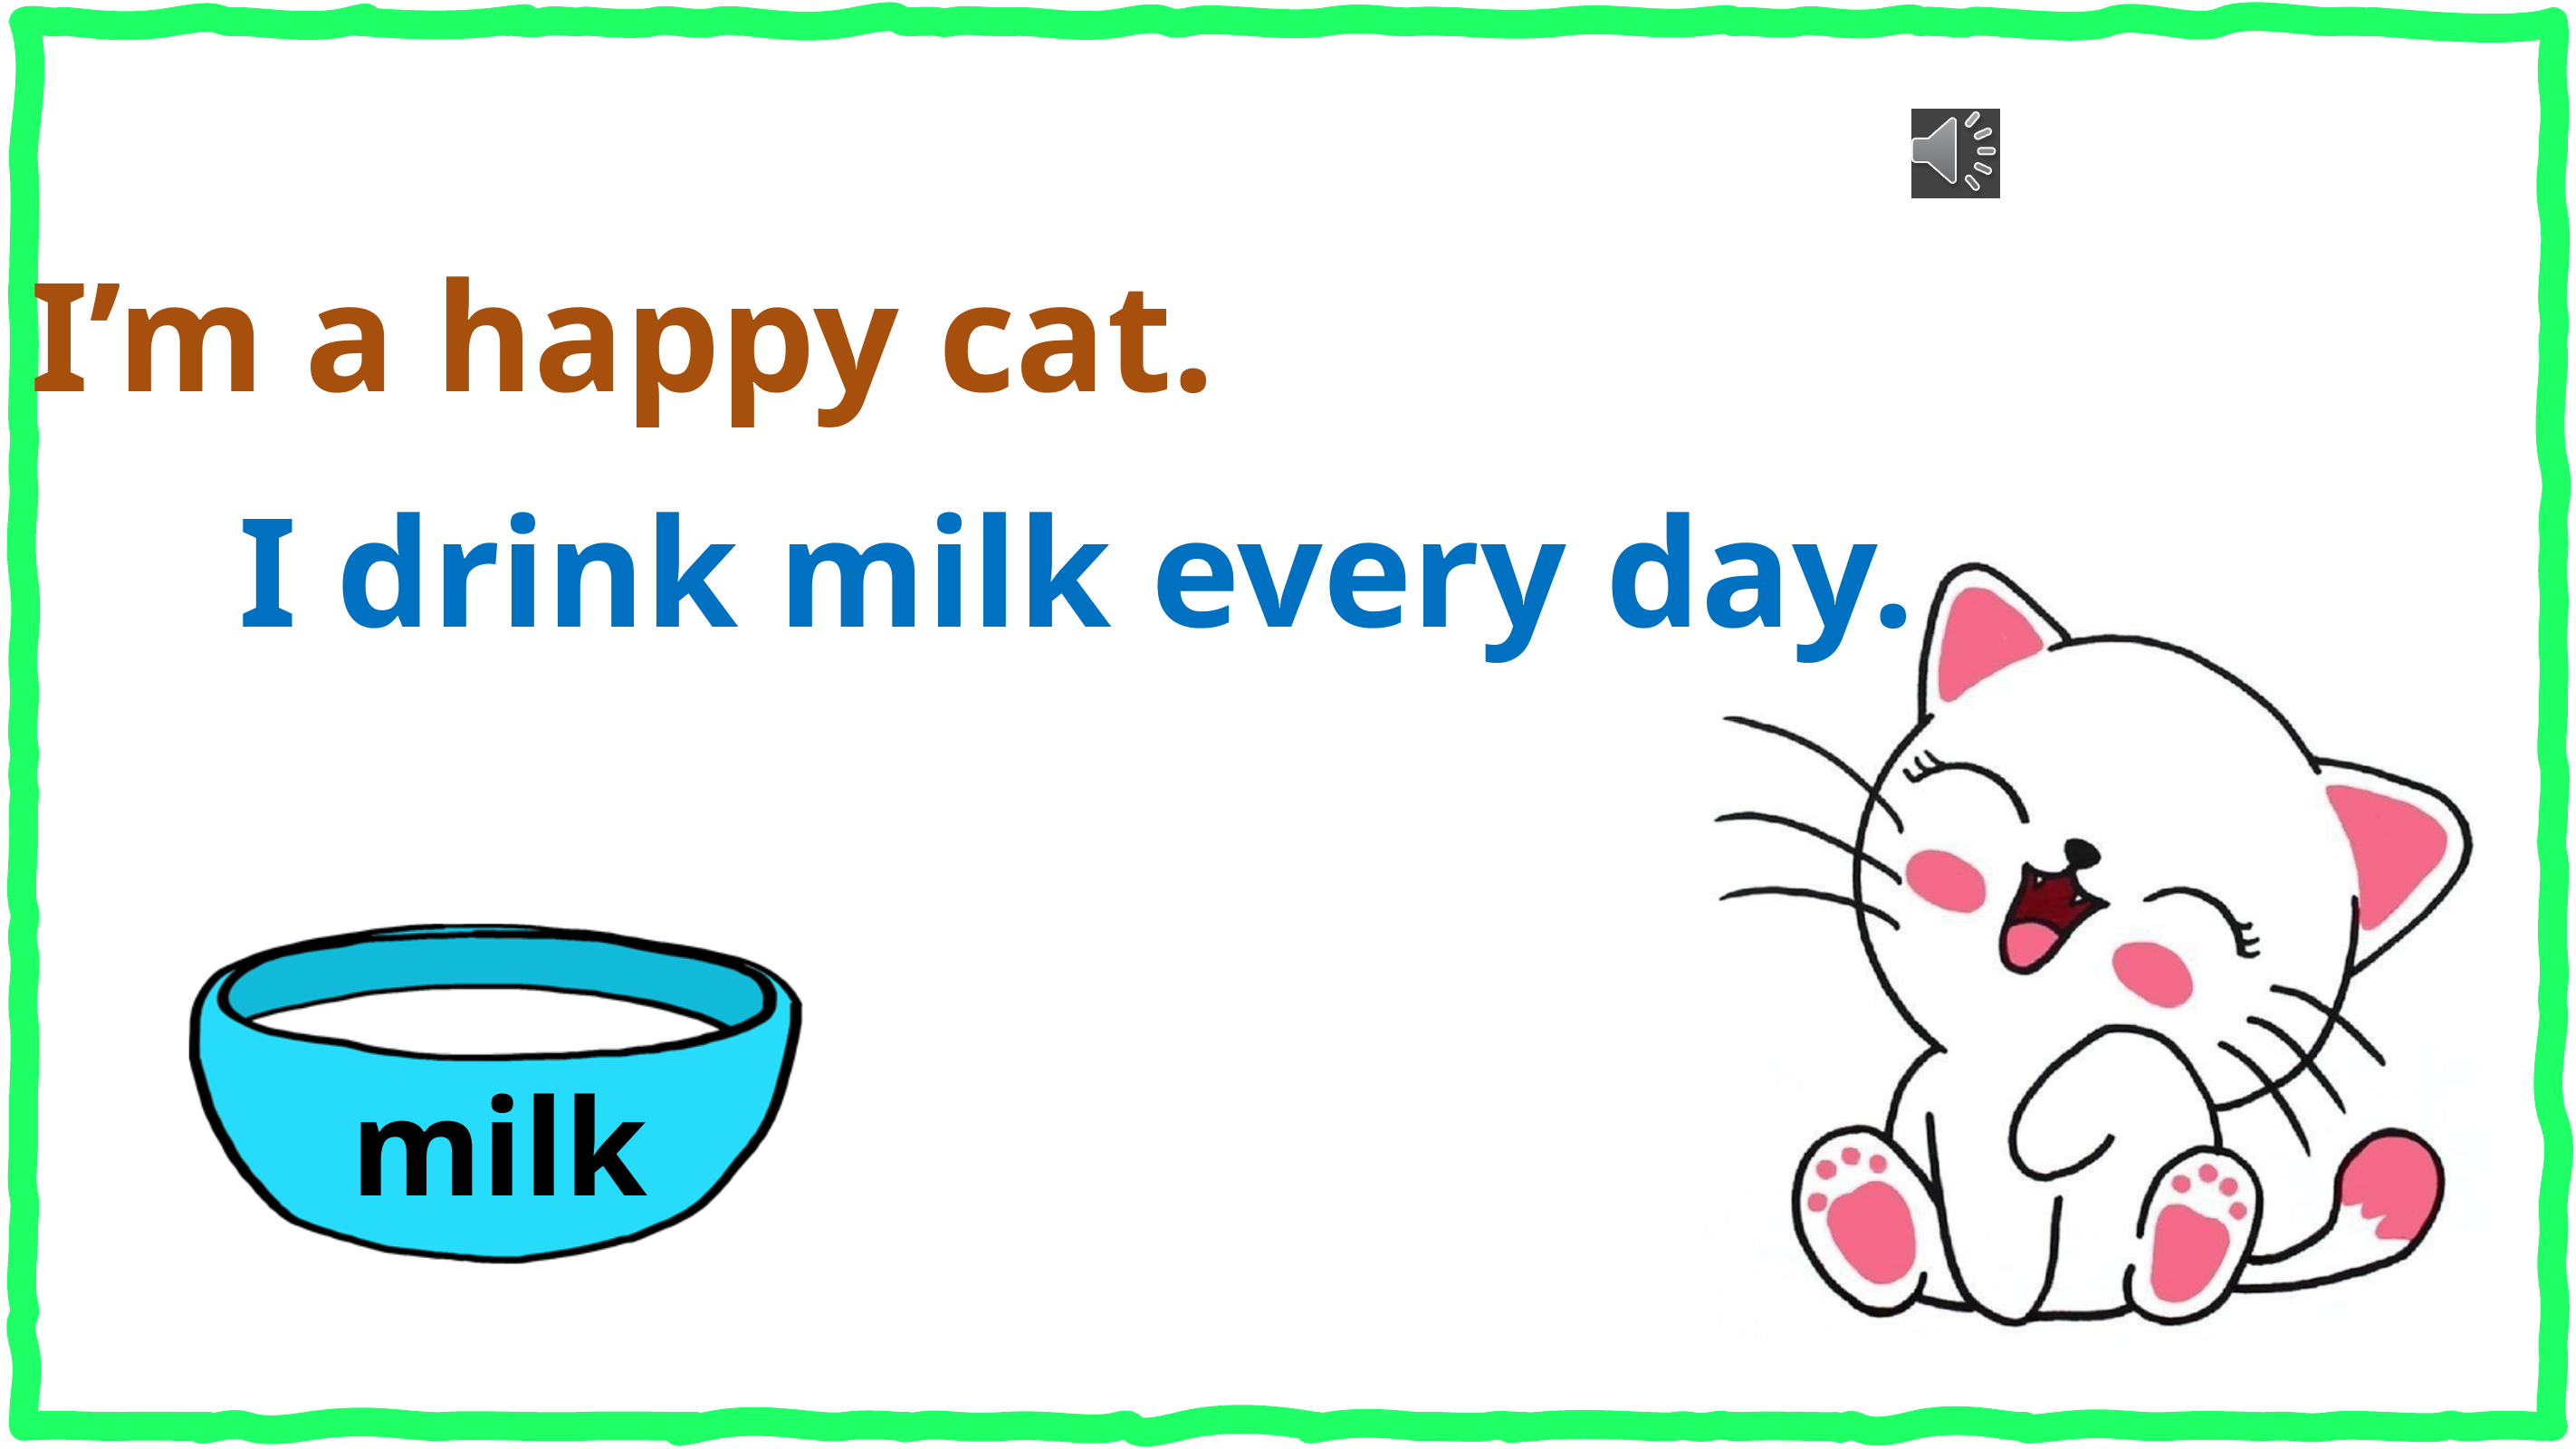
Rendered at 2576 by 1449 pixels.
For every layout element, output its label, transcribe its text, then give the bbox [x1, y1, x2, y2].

picture [1704, 553, 2484, 1341]
text_box I drink milk every day. [225, 469, 1930, 664]
text_box I’m a happy cat. [16, 234, 1231, 428]
picture [1910, 108, 2002, 199]
picture [154, 878, 845, 1300]
text_box [19, 14, 2562, 1435]
